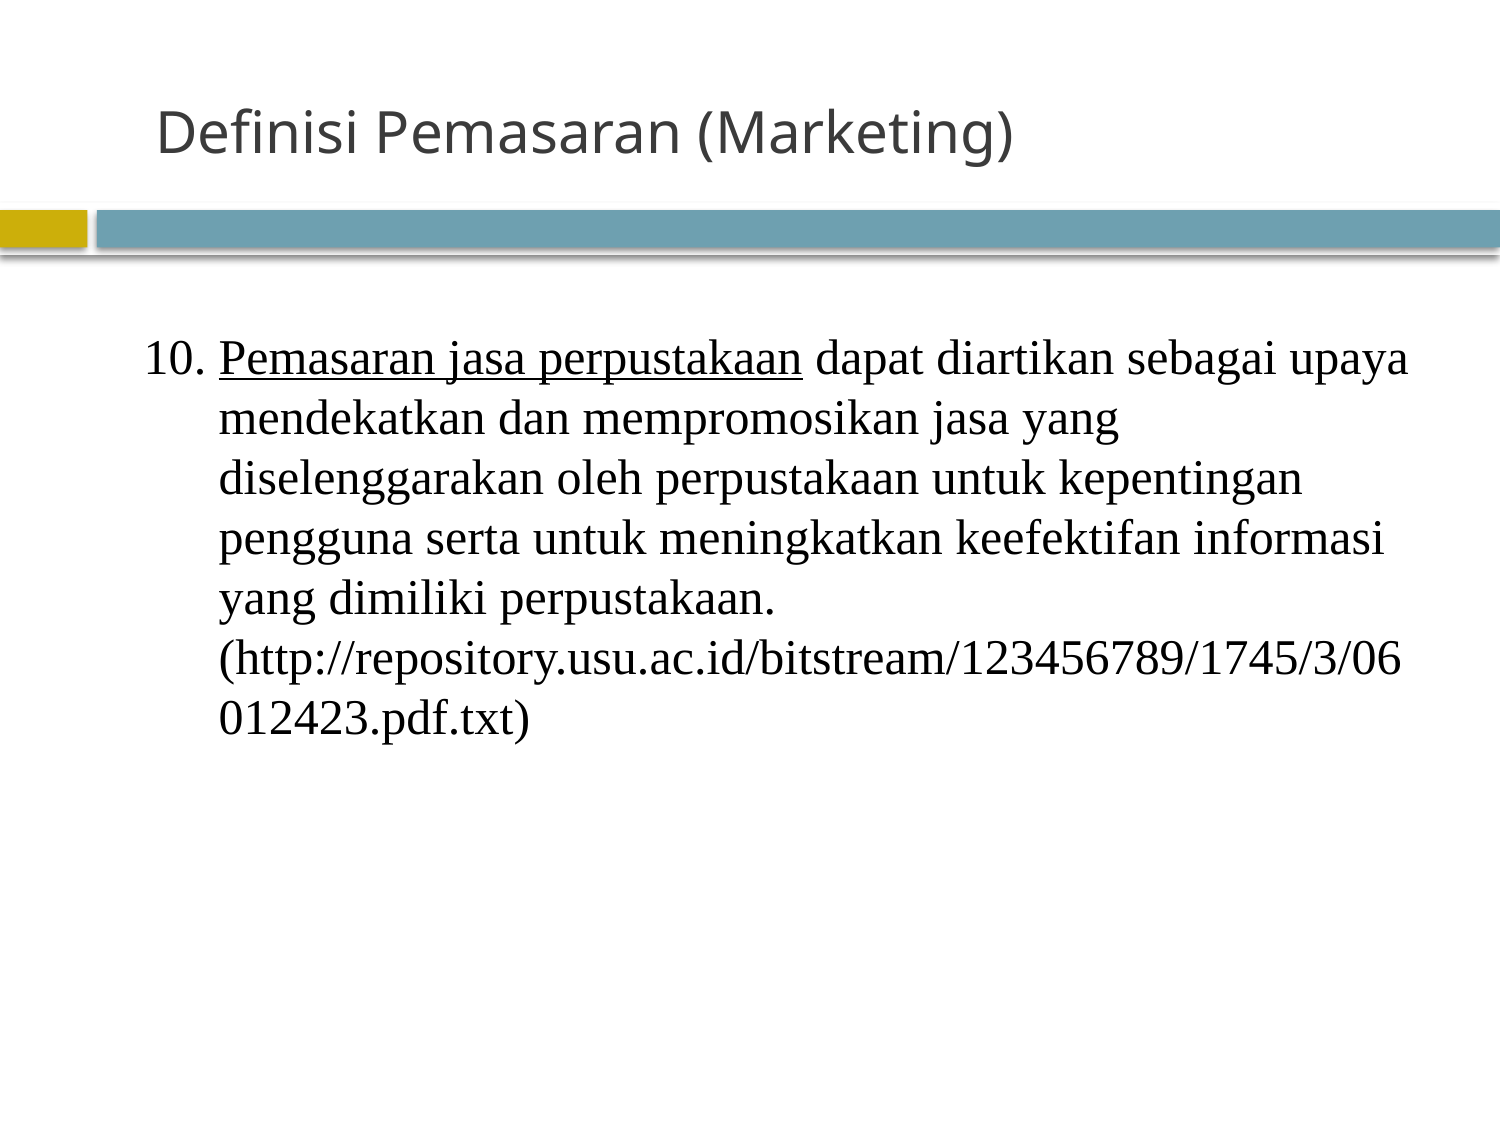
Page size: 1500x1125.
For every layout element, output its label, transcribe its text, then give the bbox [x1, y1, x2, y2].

list Pemasaran jasa perpustakaan dapat diartikan sebagai upaya mendekatkan dan mempromosikan jasa yang diselenggarakan oleh perpustakaan untuk kepentingan pengguna serta untuk meningkatkan keefektifan informasi yang dimiliki perpustakaan. (http://repository.usu.ac.id/bitstream/123456789/1745/3/06012423.pdf.txt) [128, 317, 1425, 1038]
title Definisi Pemasaran (Marketing) [140, 58, 1425, 201]
